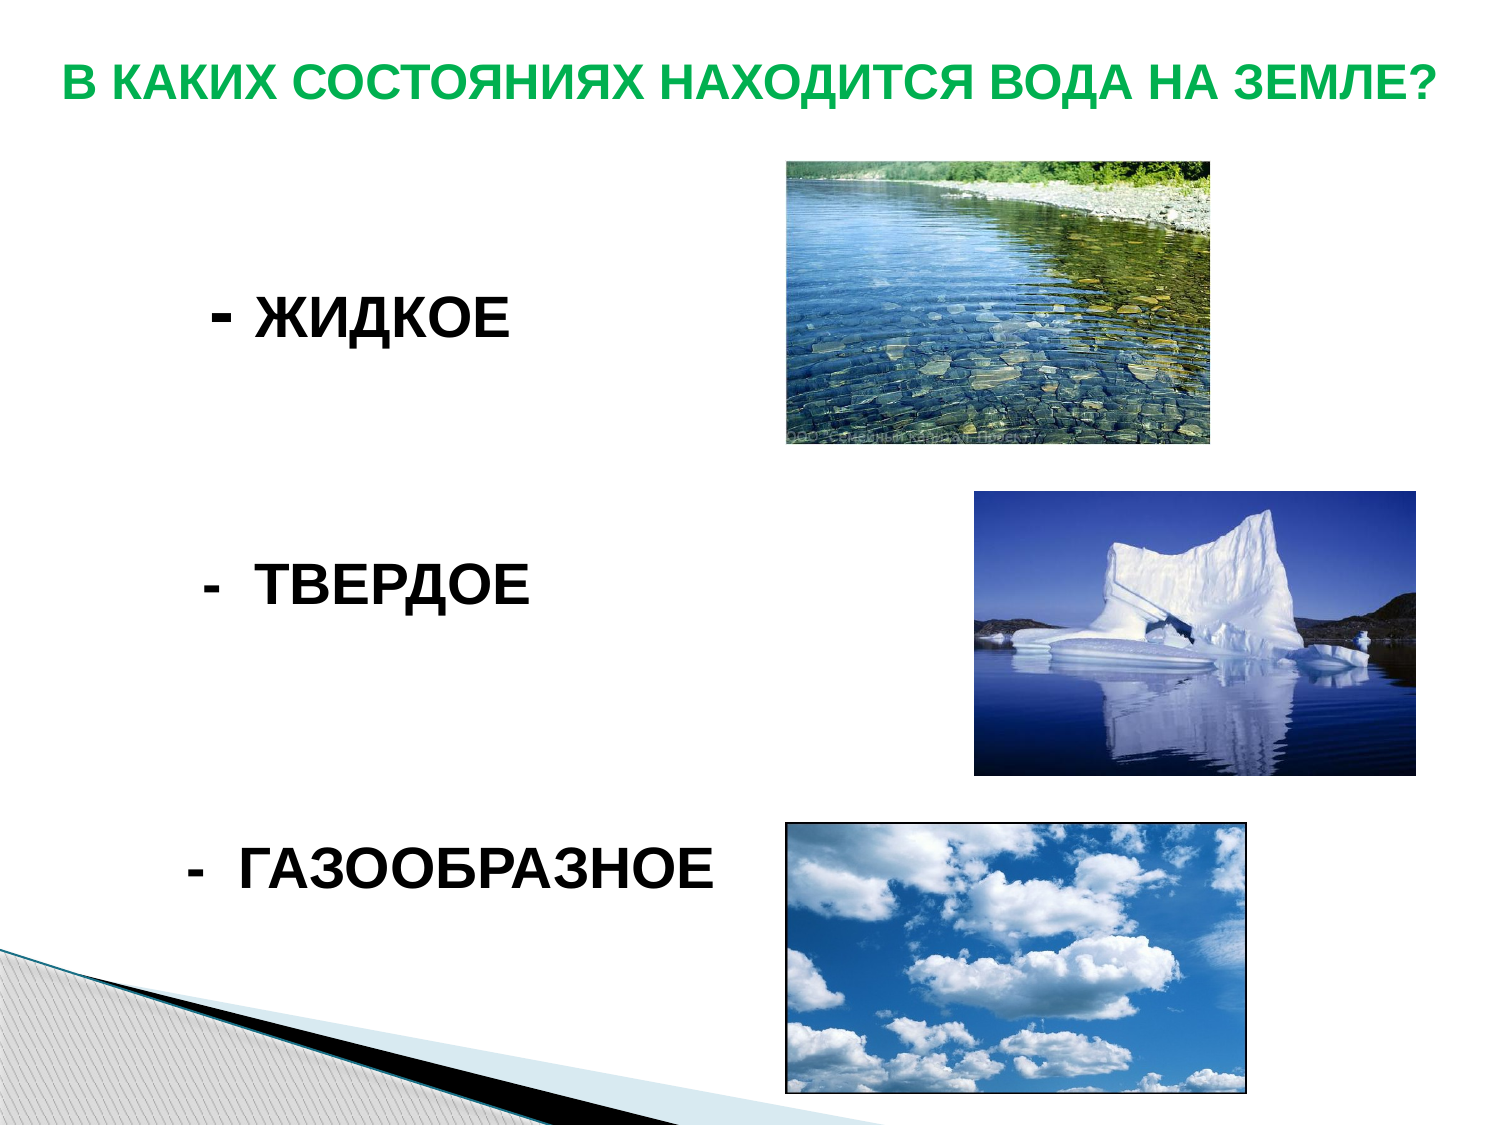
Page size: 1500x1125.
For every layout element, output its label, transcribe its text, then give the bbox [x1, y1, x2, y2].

text_box - ГАЗООБРАЗНОЕ [171, 822, 785, 908]
picture [785, 822, 1247, 1095]
text_box В КАКИХ СОСТОЯНИЯХ НАХОДИТСЯ ВОДА НА ЗЕМЛЕ? [29, 42, 1471, 118]
text_box - ЖИДКОЕ [194, 255, 779, 431]
text_box - ТВЕРДОЕ [171, 538, 727, 624]
picture [974, 491, 1416, 776]
picture [785, 160, 1211, 445]
